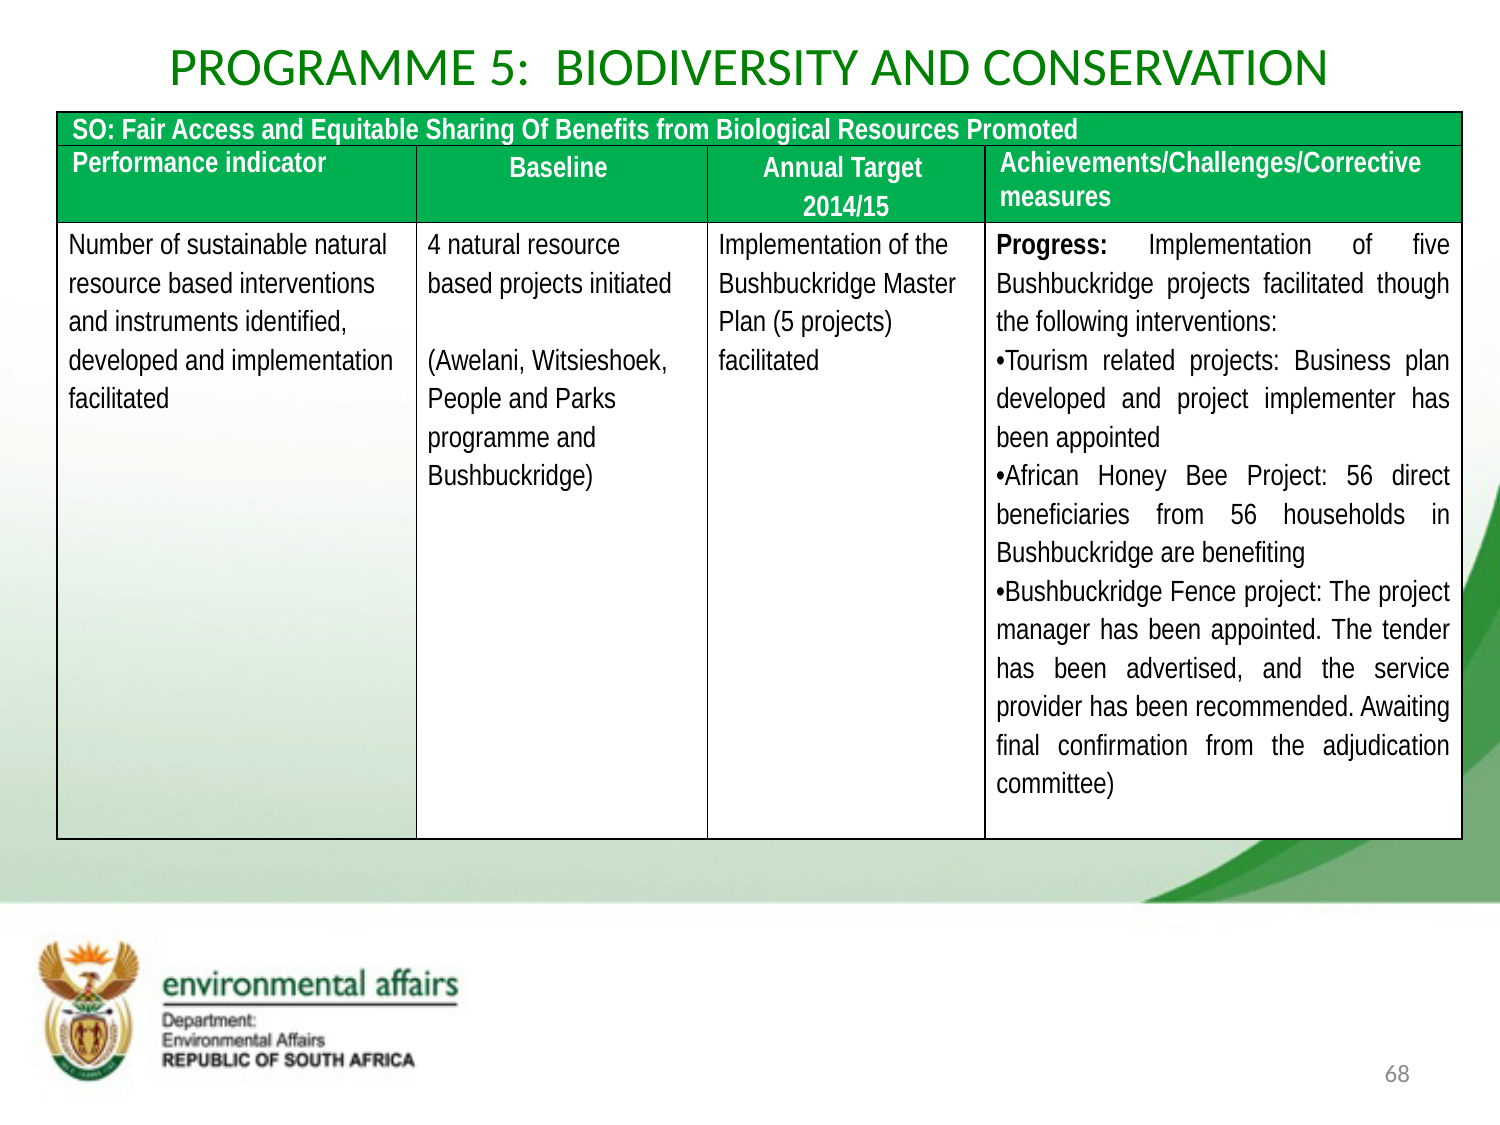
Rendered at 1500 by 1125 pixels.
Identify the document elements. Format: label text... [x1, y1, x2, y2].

picture [0, 0, 1500, 1125]
table_cell 4 natural resource based projects initiated (Awelani, Witsieshoek, People and Parks programme and Bushbuckridge) [417, 223, 707, 838]
slide_number 68 [1074, 1042, 1425, 1103]
table_cell Implementation of the Bushbuckridge Master Plan (5 projects) facilitated [708, 223, 984, 838]
table_cell Number of sustainable natural resource based interventions and instruments identified, developed and implementation facilitated [58, 223, 416, 838]
table_cell Performance indicator [58, 146, 416, 222]
table_cell Annual Target 2014/15 [708, 146, 984, 222]
title PROGRAMME 5: BIODIVERSITY AND CONSERVATION [75, 16, 1425, 111]
table_cell Baseline [417, 146, 707, 222]
table_cell Achievements/Challenges/Corrective measures [986, 146, 1461, 222]
table_cell Progress: Implementation of five Bushbuckridge projects facilitated though the following interventions: •Tourism related projects: Business plan developed and project implementer has been appointed •African Honey Bee Project: 56 direct beneficiaries from 56 households in Bushbuckridge are benefiting •Bushbuckridge Fence project: The project manager has been appointed. The tender has been advertised, and the service provider has been recommended. Awaiting final confirmation from the adjudication committee) [986, 223, 1461, 838]
table_header SO: Fair Access and Equitable Sharing Of Benefits from Biological Resources Promoted [58, 113, 1461, 145]
